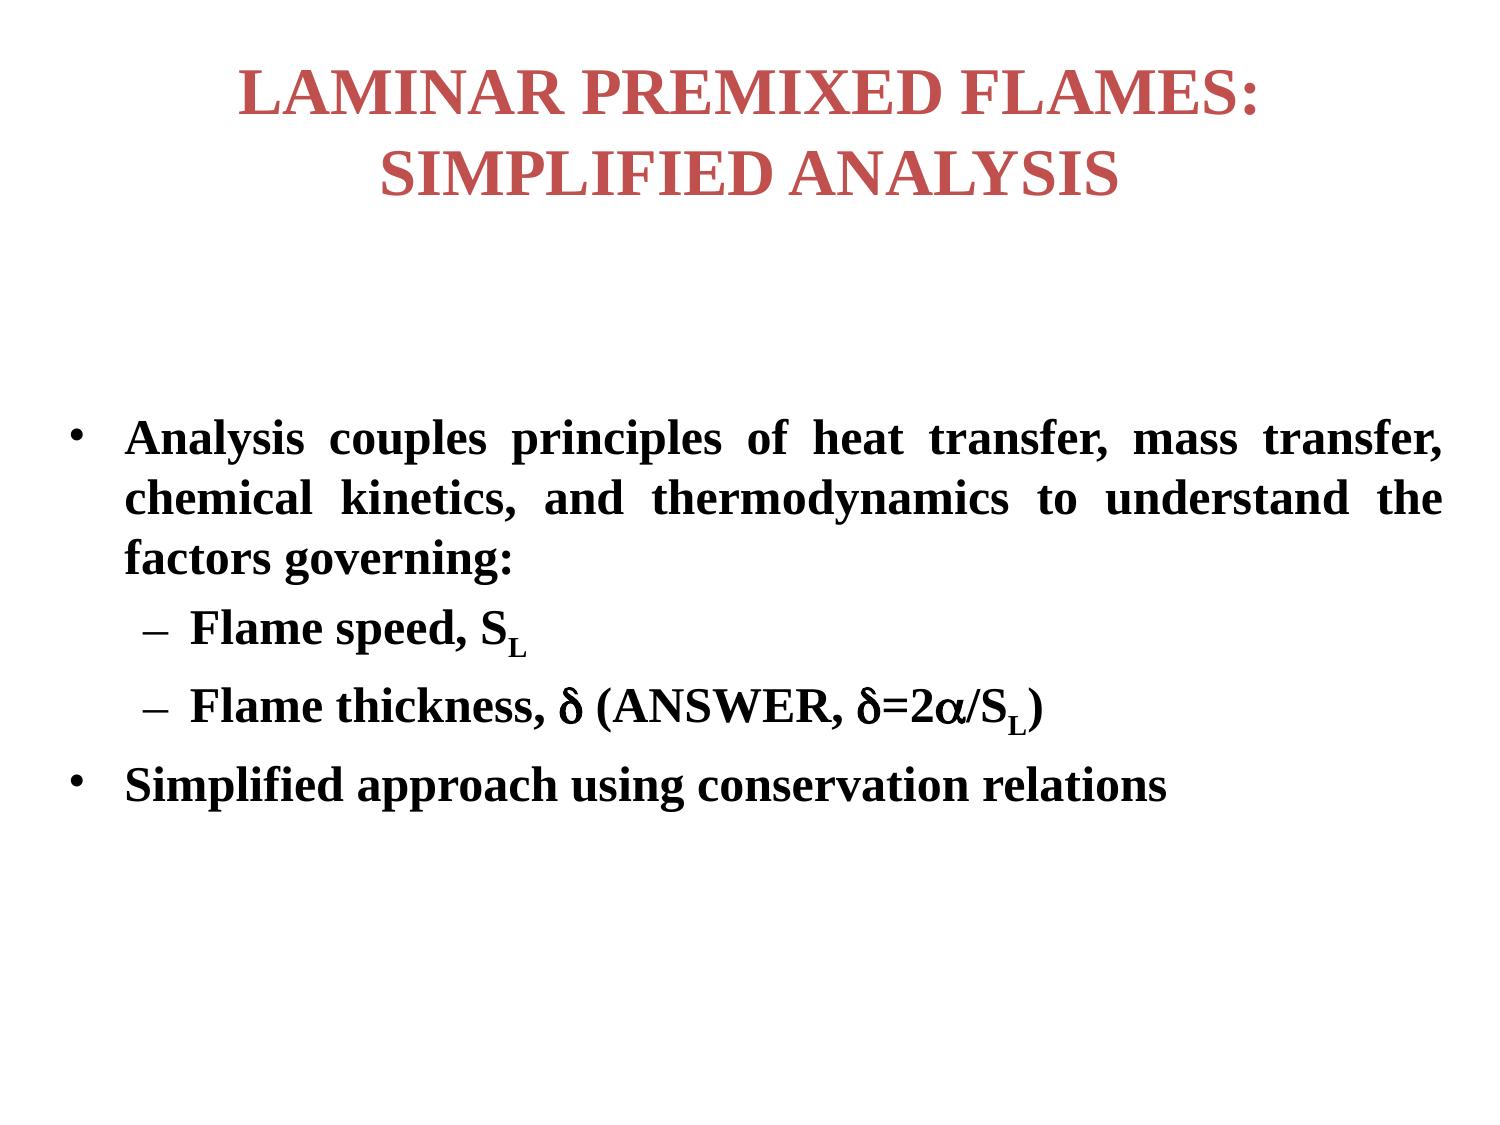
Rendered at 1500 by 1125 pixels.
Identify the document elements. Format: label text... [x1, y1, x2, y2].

title LAMINAR PREMIXED FLAMES: SIMPLIFIED ANALYSIS [31, 24, 1469, 232]
text_box Analysis couples principles of heat transfer, mass transfer, chemical kinetics, and thermodynamics to understand the factors governing: Flame speed, SL Flame thickness, d (ANSWER, d=2a/SL) Simplified approach using conservation relations [53, 397, 1459, 812]
